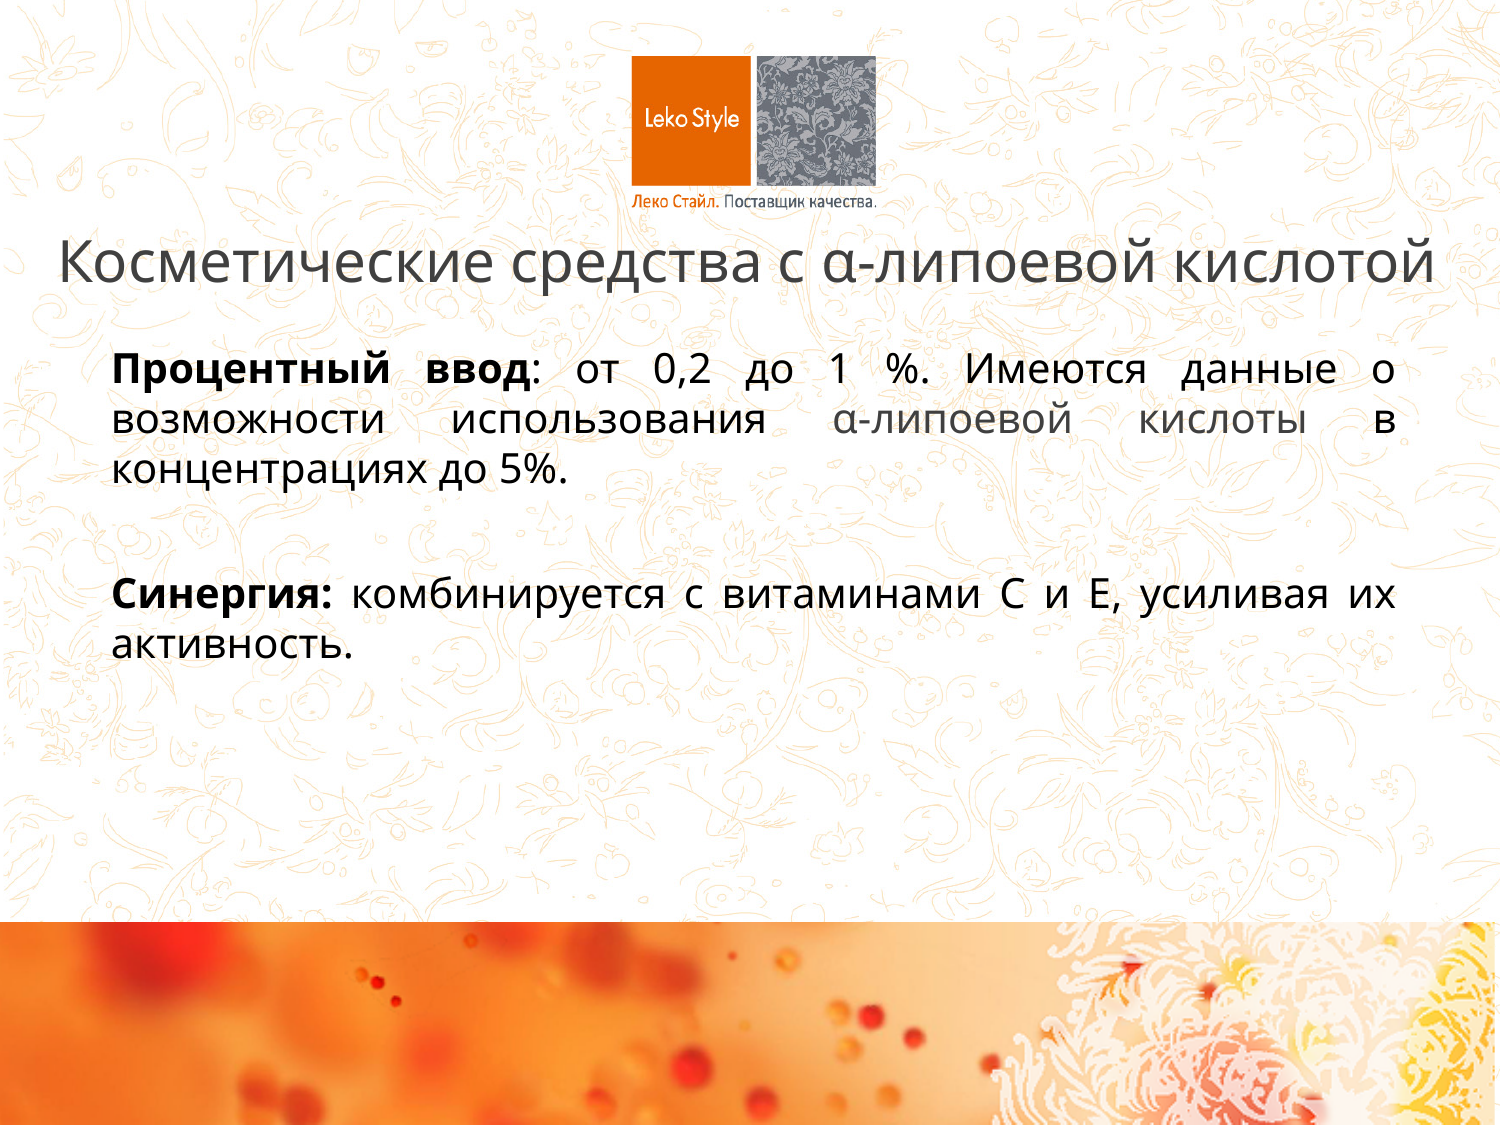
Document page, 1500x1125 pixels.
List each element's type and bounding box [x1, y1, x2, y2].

picture [0, 0, 1500, 1125]
chart [922, 388, 1500, 899]
